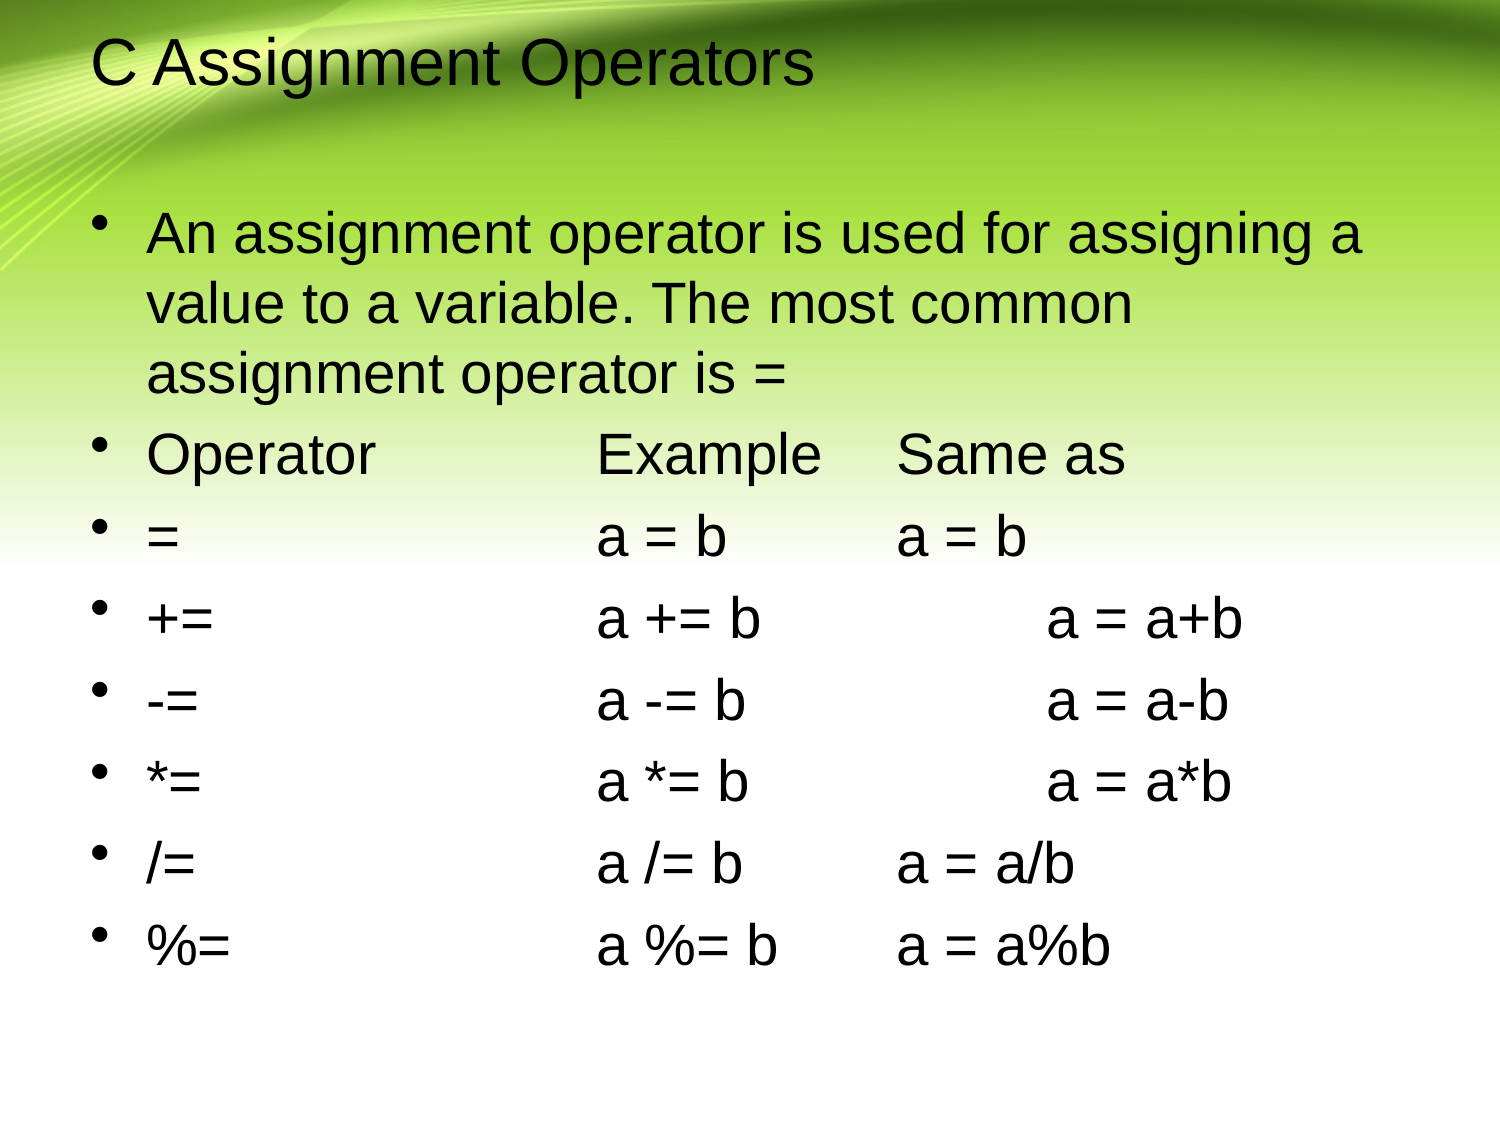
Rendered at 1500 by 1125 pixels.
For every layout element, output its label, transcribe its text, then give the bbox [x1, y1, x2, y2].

picture [0, 0, 1500, 1125]
title C Assignment Operators [74, 30, 1426, 88]
list An assignment operator is used for assigning a value to a variable. The most common assignment operator is = Operator Example Same as = a = b a = b += a += b a = a+b -= a -= b a = a-b *= a *= b a = a*b /= a /= b a = a/b %= a %= b a = a%b [74, 187, 1426, 1038]
